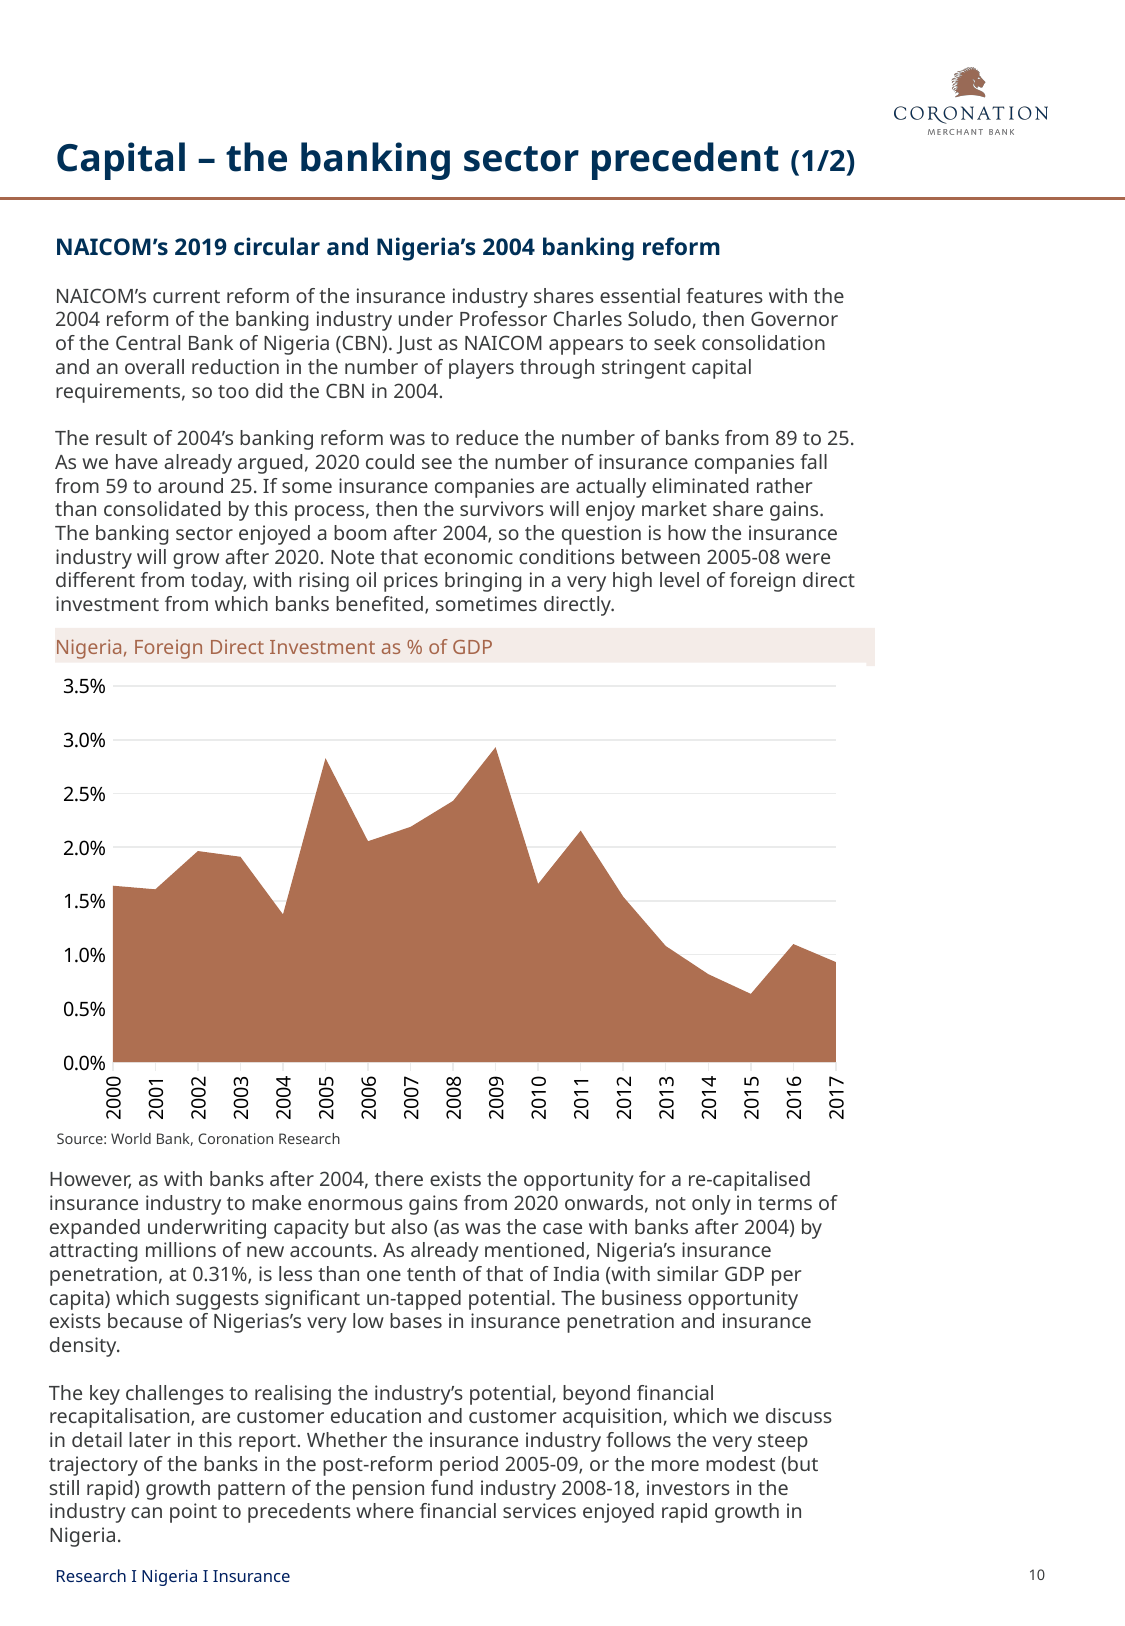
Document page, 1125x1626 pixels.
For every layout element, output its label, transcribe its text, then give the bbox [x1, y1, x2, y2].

title Capital – the banking sector precedent (1/2) [40, 134, 902, 184]
footer Research I Nigeria I Insurance [40, 1558, 421, 1594]
text_box NAICOM’s current reform of the insurance industry shares essential features with the 2004 reform of the banking industry under Professor Charles Soludo, then Governor of the Central Bank of Nigeria (CBN). Just as NAICOM appears to seek consolidation and an overall reduction in the number of players through stringent capital requirements, so too did the CBN in 2004. The result of 2004’s banking reform was to reduce the number of banks from 89 to 25. As we have already argued, 2020 could see the number of insurance companies fall from 59 to around 25. If some insurance companies are actually eliminated rather than consolidated by this process, then the survivors will enjoy market share gains. The banking sector enjoyed a boom after 2004, so the question is how the insurance industry will grow after 2020. Note that economic conditions between 2005-08 were different from today, with rising oil prices bringing in a very high level of foreign direct investment from which banks benefited, sometimes directly. [40, 296, 873, 624]
slide_number 10 [994, 1558, 1060, 1594]
chart [46, 662, 867, 1130]
text_box However, as with banks after 2004, there exists the opportunity for a re-capitalised insurance industry to make enormous gains from 2020 onwards, not only in terms of expanded underwriting capacity but also (as was the case with banks after 2004) by attracting millions of new accounts. As already mentioned, Nigeria’s insurance penetration, at 0.31%, is less than one tenth of that of India (with similar GDP per capita) which suggests significant un-tapped potential. The business opportunity exists because of Nigerias’s very low bases in insurance penetration and insurance density. The key challenges to realising the industry’s potential, beyond financial recapitalisation, are customer education and customer acquisition, which we discuss in detail later in this report. Whether the insurance industry follows the very steep trajectory of the banks in the post-reform period 2005-09, or the more modest (but still rapid) growth pattern of the pension fund industry 2008-18, investors in the industry can point to precedents where financial services enjoyed rapid growth in Nigeria. [34, 1159, 867, 1554]
text_box Source: World Bank, Coronation Research [55, 1131, 705, 1155]
text_box NAICOM’s 2019 circular and Nigeria’s 2004 banking reform [40, 225, 873, 296]
text_box Nigeria, Foreign Direct Investment as % of GDP [55, 627, 875, 667]
picture [894, 67, 1048, 135]
